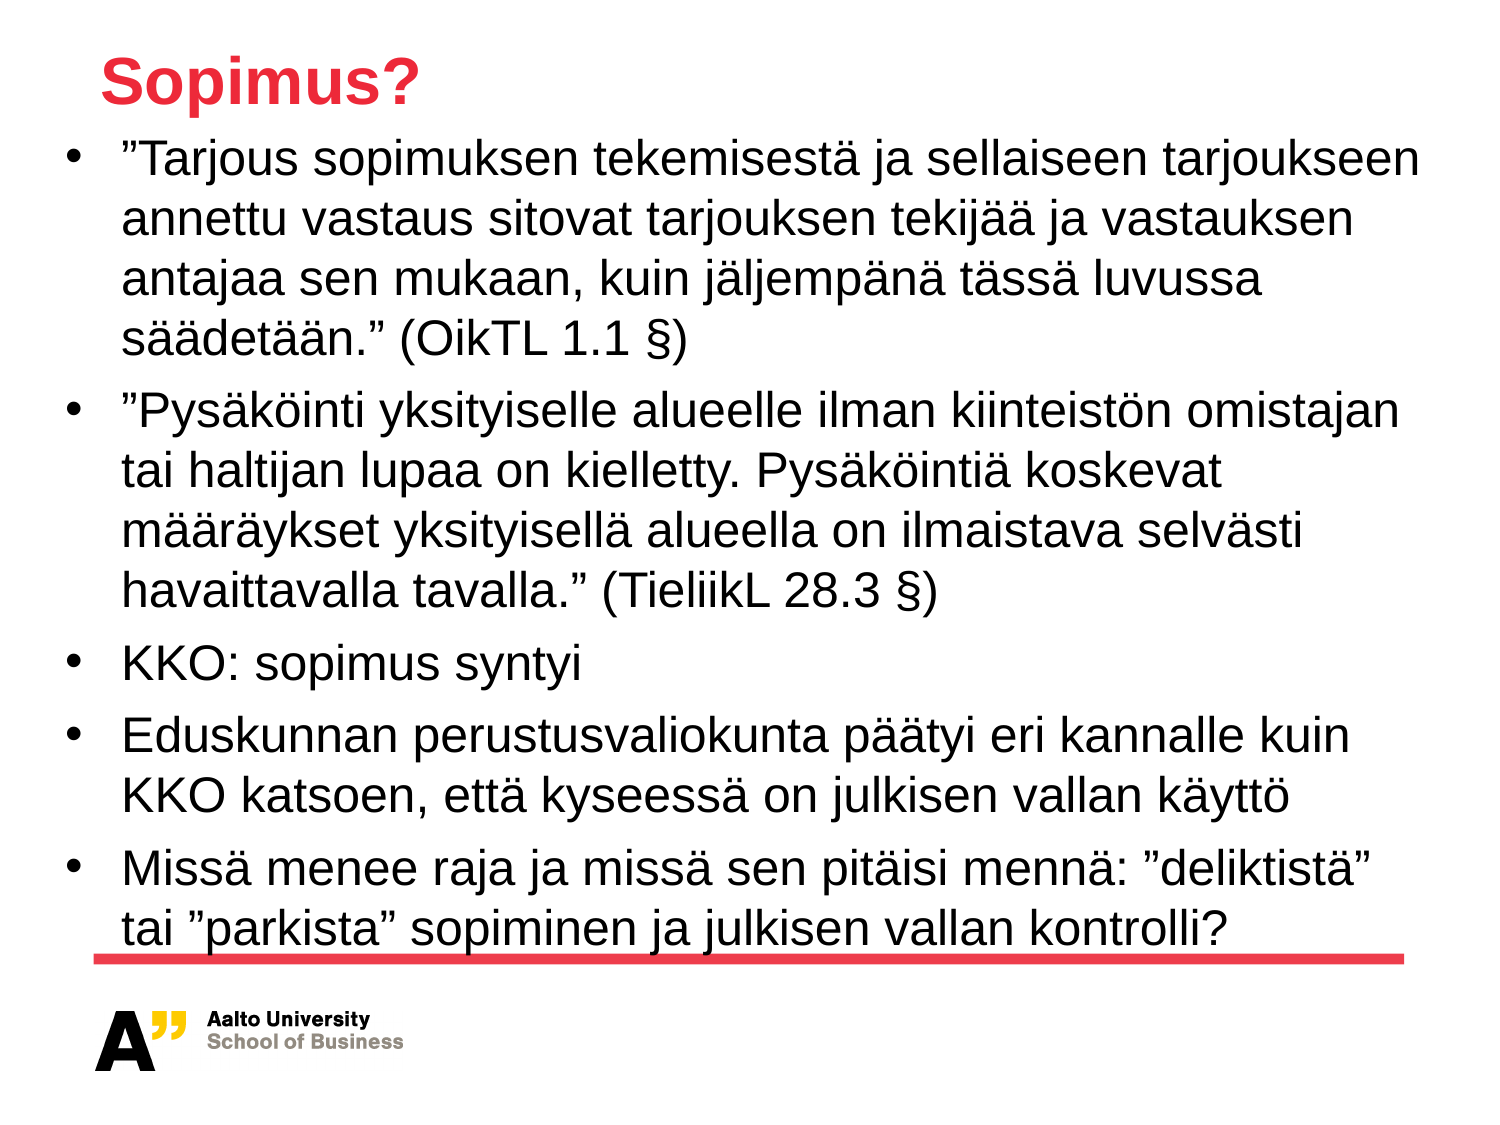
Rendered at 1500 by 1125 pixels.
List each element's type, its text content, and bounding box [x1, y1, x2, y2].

title Sopimus? [100, 37, 1438, 125]
list ”Tarjous sopimuksen tekemisestä ja sellaiseen tarjoukseen annettu vastaus sitovat tarjouksen tekijää ja vastauksen antajaa sen mukaan, kuin jäljempänä tässä luvussa säädetään.” (OikTL 1.1 §) ”Pysäköinti yksityiselle alueelle ilman kiinteistön omistajan tai haltijan lupaa on kielletty. Pysäköintiä koskevat määräykset yksityisellä alueella on ilmaistava selvästi havaittavalla tavalla.” (TieliikL 28.3 §) KKO: sopimus syntyi Eduskunnan perustusvaliokunta päätyi eri kannalle kuin KKO katsoen, että kyseessä on julkisen vallan käyttö Missä menee raja ja missä sen pitäisi mennä: ”deliktistä” tai ”parkista” sopiminen ja julkisen vallan kontrolli? [64, 125, 1438, 1118]
